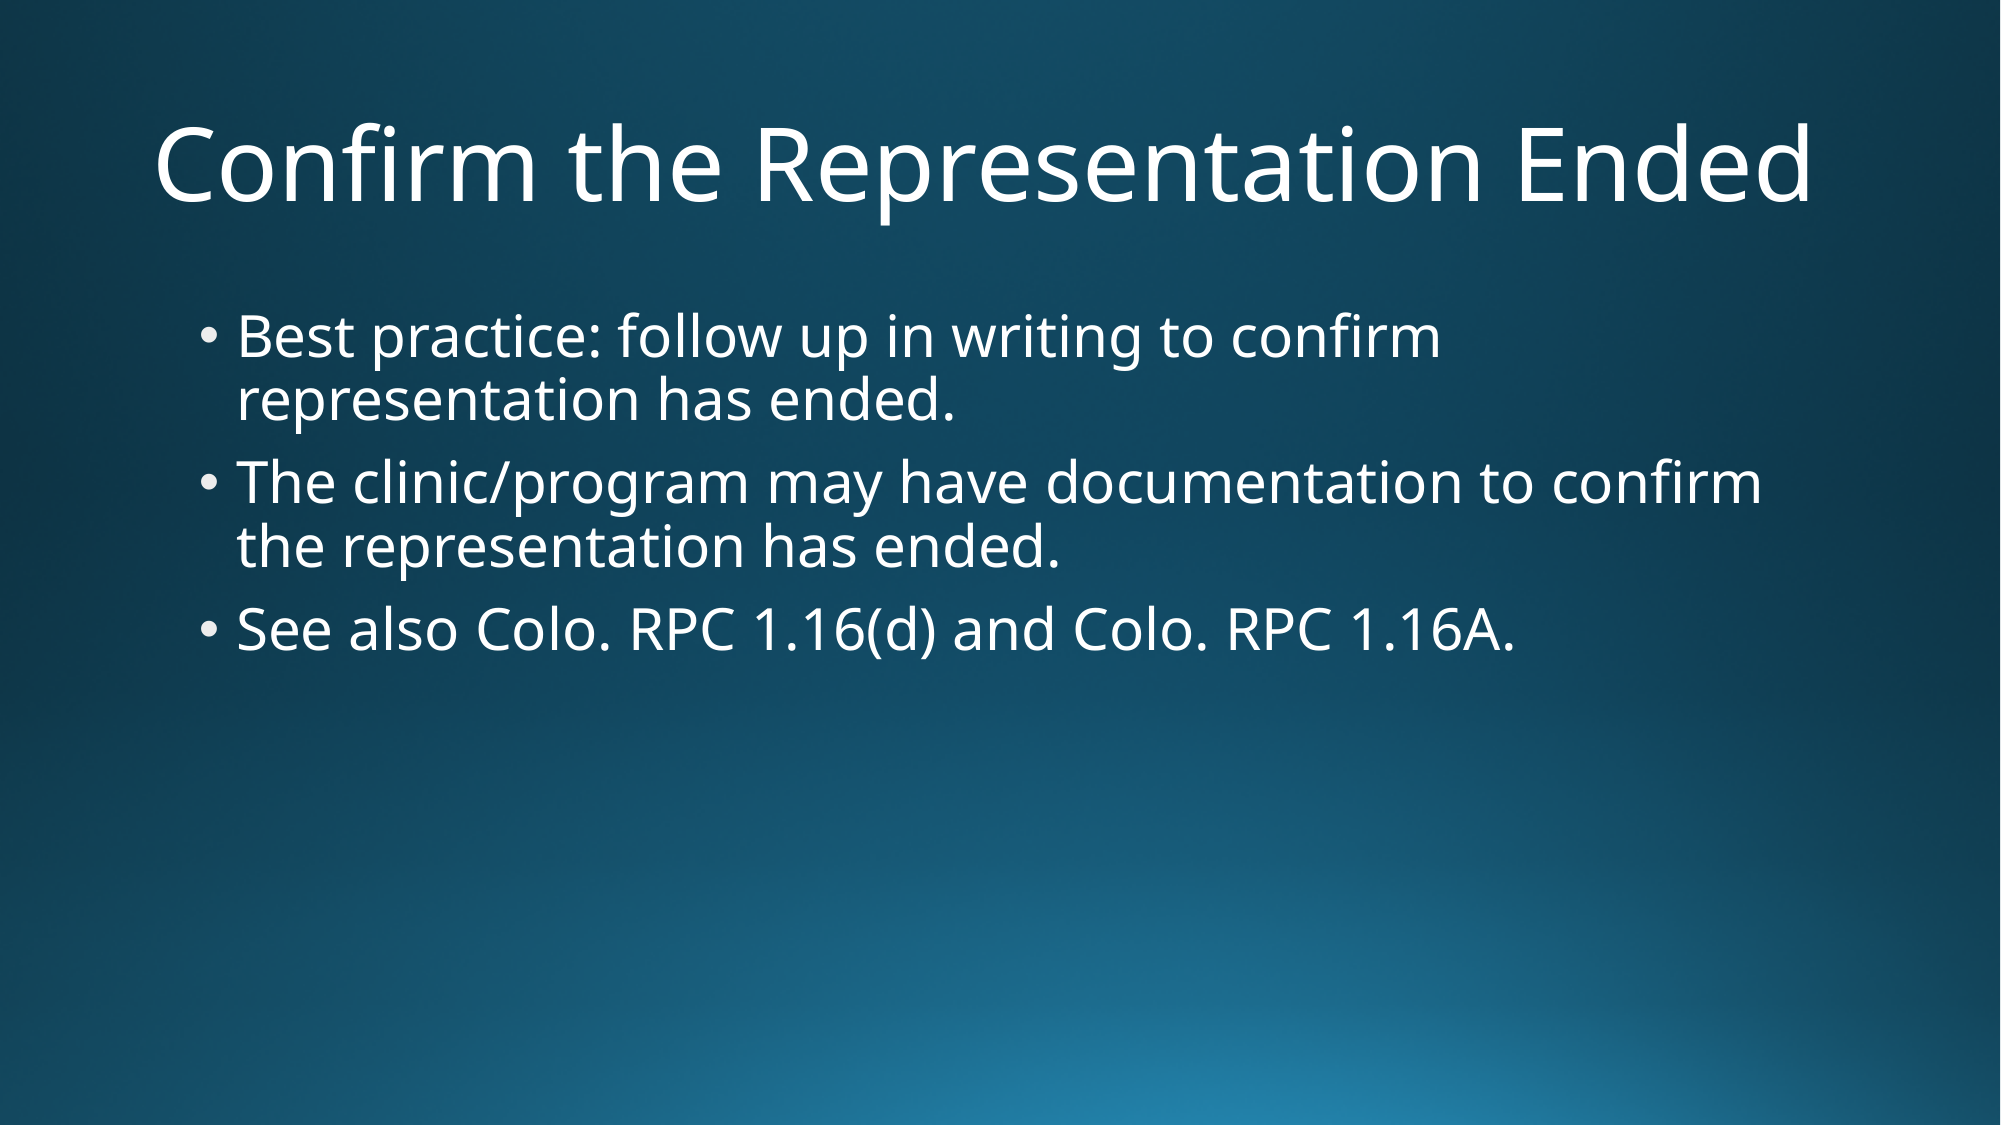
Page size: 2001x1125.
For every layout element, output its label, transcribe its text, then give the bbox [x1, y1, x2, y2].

list Best practice: follow up in writing to confirm representation has ended. The clinic/program may have documentation to confirm the representation has ended. See also Colo. RPC 1.16(d) and Colo. RPC 1.16A. [183, 299, 1863, 1014]
picture [0, 0, 2001, 1125]
title Confirm the Representation Ended [137, 59, 1863, 278]
